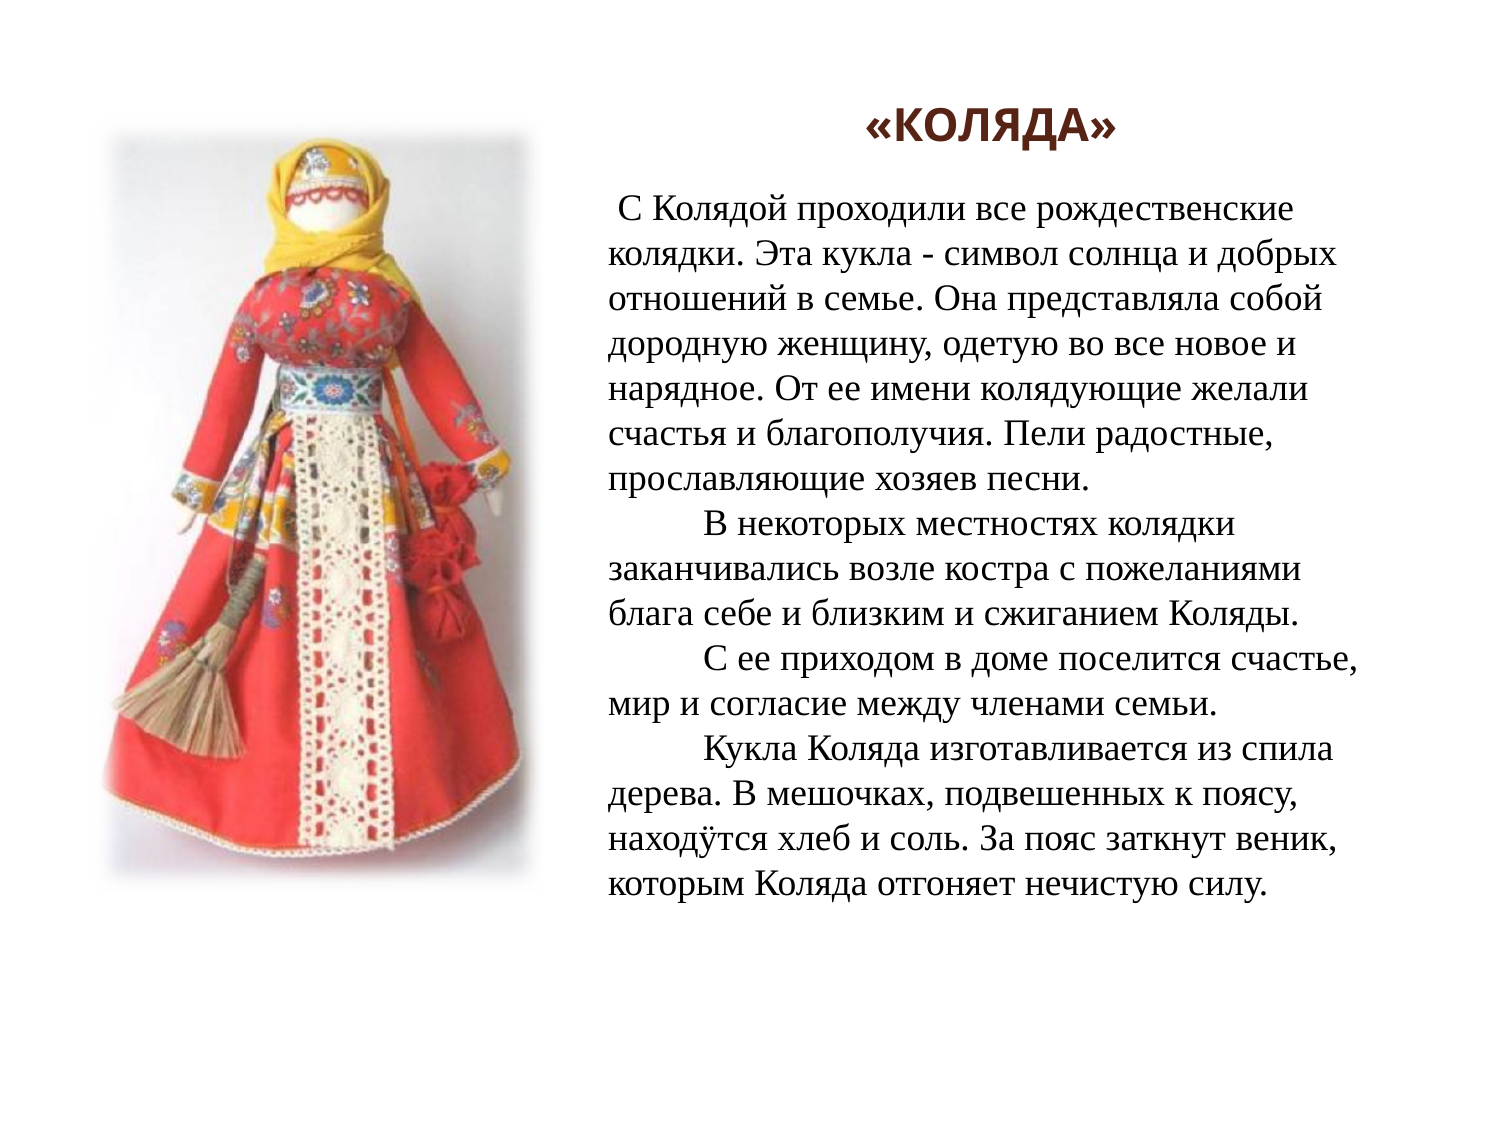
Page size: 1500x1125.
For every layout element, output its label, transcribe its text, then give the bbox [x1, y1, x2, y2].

title «Коляда» [679, 82, 1303, 159]
list С Колядой проходили все рождественские колядки. Эта кукла - символ солнца и добрых отношений в семье. Она представляла собой дородную женщину, одетую во все новое и нарядное. От ее имени колядующие желали счастья и благополучия. Пели радостные, прославляющие хозяев песни. В некоторых местностях колядки заканчивались возле костра с пожеланиями блага себе и близким и сжиганием Коляды. С ее приходом в доме поселится счастье, мир и согласие между членами семьи. Кукла Коляда изготавливается из спила дерева. В мешочках, подвешенных к поясу, находÿтся хлеб и соль. За пояс заткнут веник, которым Коляда отгоняет нечистую силу. [585, 175, 1397, 985]
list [93, 116, 545, 893]
